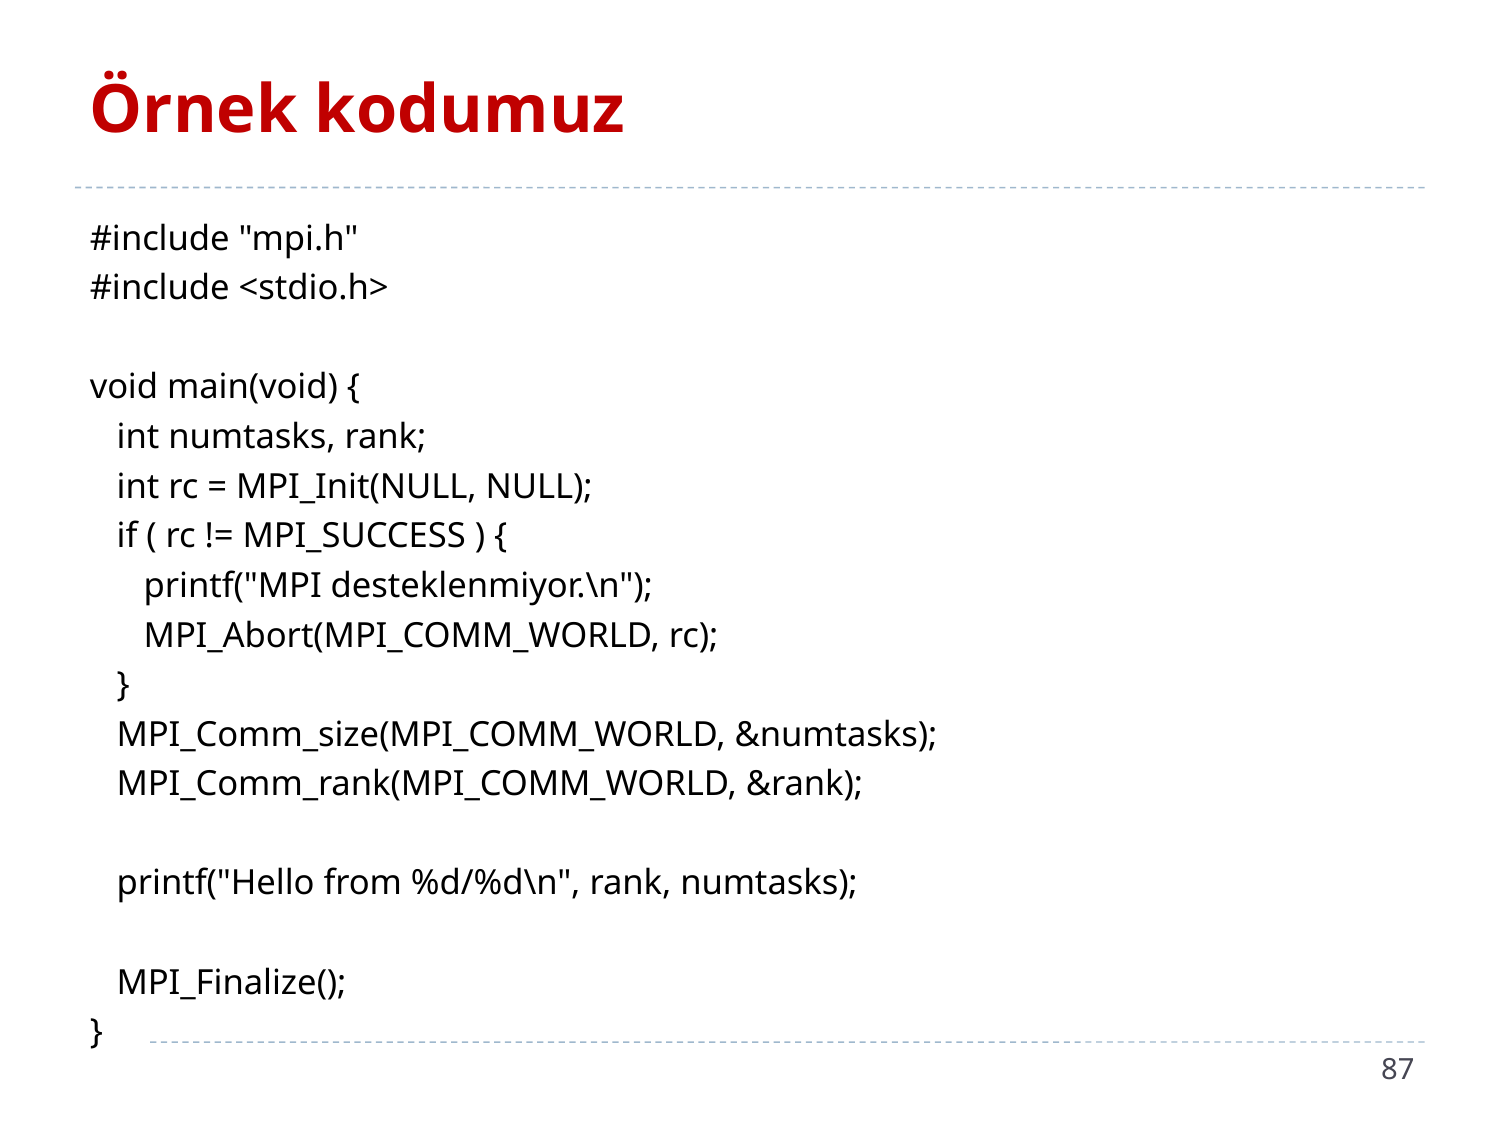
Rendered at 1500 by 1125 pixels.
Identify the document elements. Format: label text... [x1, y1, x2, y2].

slide_number 87 [1080, 1042, 1430, 1103]
title Örnek kodumuz [75, 24, 1425, 188]
list #include "mpi.h" #include <stdio.h> void main(void) { int numtasks, rank; int rc = MPI_Init(NULL, NULL); if ( rc != MPI_SUCCESS ) { printf("MPI desteklenmiyor.\n"); MPI_Abort(MPI_COMM_WORLD, rc); } MPI_Comm_size(MPI_COMM_WORLD, &numtasks); MPI_Comm_rank(MPI_COMM_WORLD, &rank); printf("Hello from %d/%d\n", rank, numtasks); MPI_Finalize(); } [75, 200, 1425, 1059]
